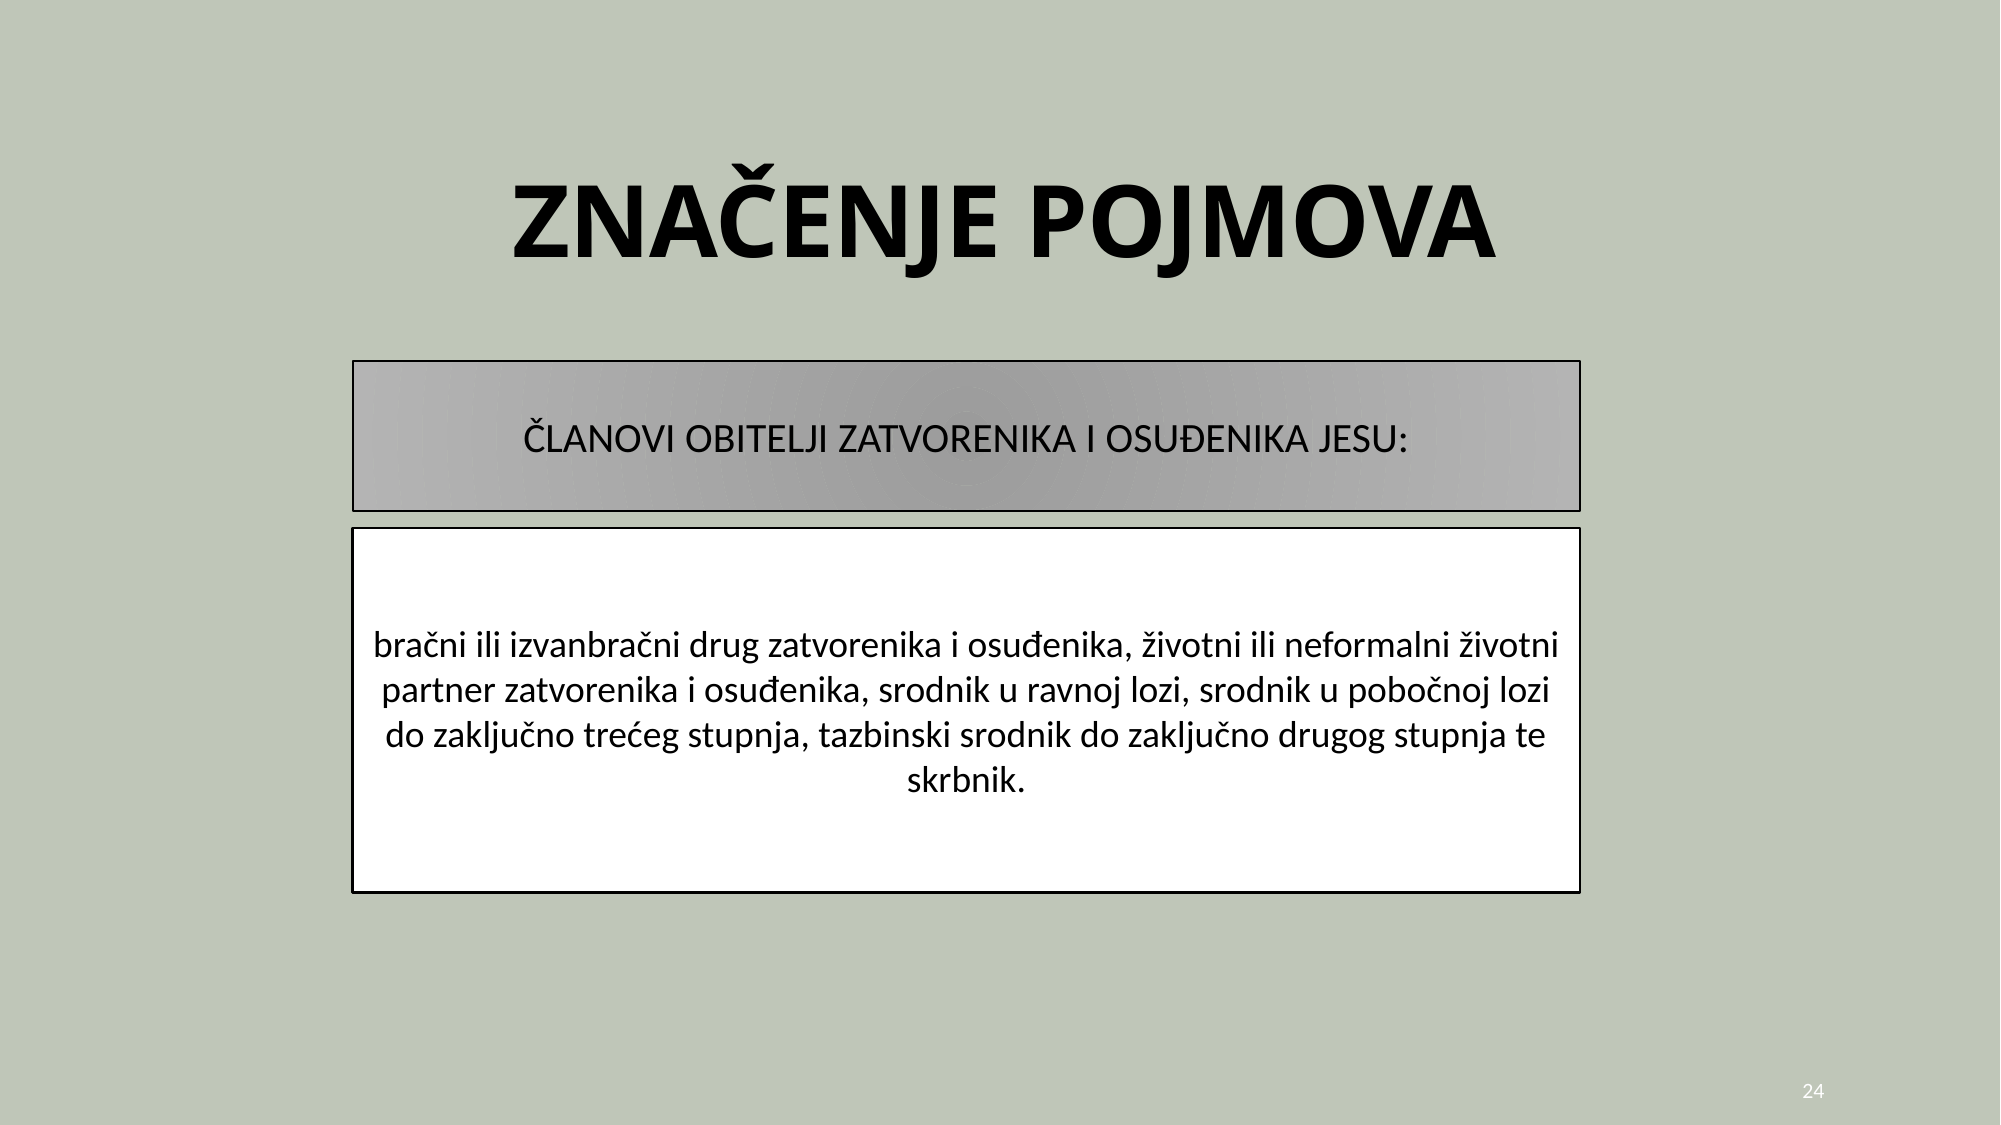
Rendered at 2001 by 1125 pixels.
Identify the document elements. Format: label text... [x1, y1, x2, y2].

slide_number 24 [1624, 1059, 1840, 1120]
text_box ČLANOVI OBITELJI ZATVORENIKA I OSUĐENIKA JESU: [352, 360, 1581, 512]
text_box bračni ili izvanbračni drug zatvorenika i osuđenika, životni ili neformalni životni partner zatvorenika i osuđenika, srodnik u ravnoj lozi, srodnik u pobočnoj lozi do zaključno trećeg stupnja, tazbinski srodnik do zaključno drugog stupnja te skrbnik. [351, 527, 1581, 894]
title ZNAČENJE POJMOVA [180, 47, 1830, 285]
